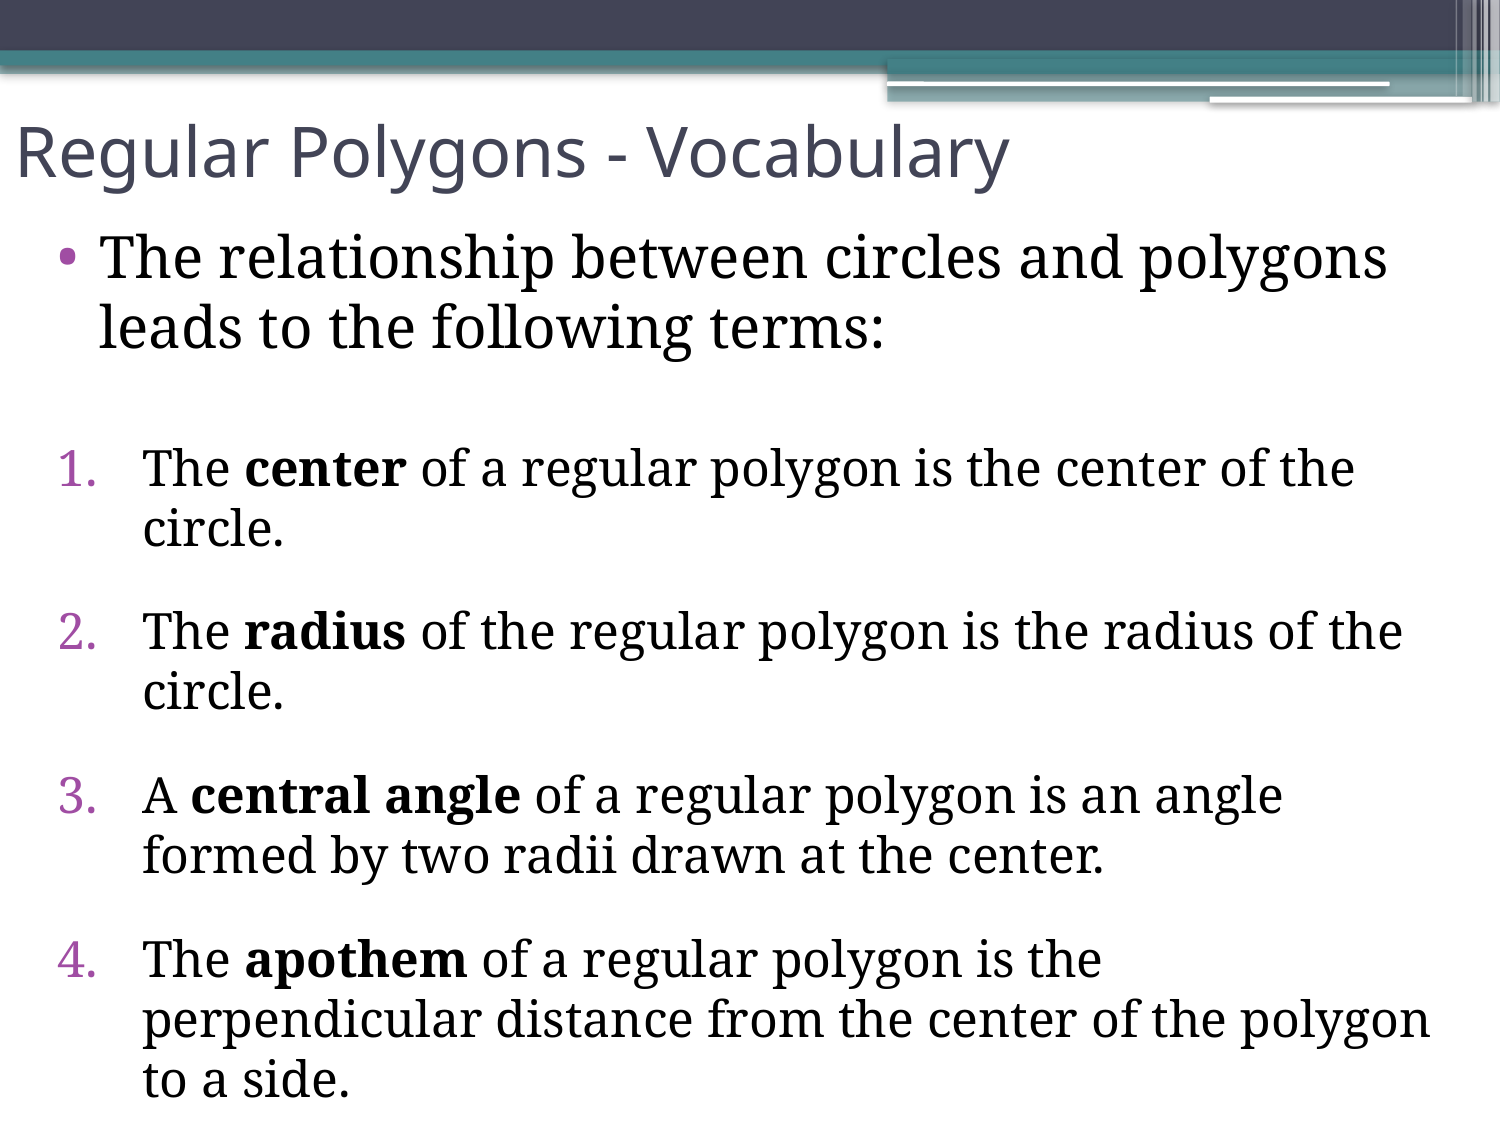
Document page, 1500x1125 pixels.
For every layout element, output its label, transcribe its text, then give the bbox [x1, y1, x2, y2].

list The relationship between circles and polygons leads to the following terms: The center of a regular polygon is the center of the circle. The radius of the regular polygon is the radius of the circle. A central angle of a regular polygon is an angle formed by two radii drawn at the center. The apothem of a regular polygon is the perpendicular distance from the center of the polygon to a side. [24, 212, 1463, 1079]
title Regular Polygons - Vocabulary [0, 99, 1100, 200]
